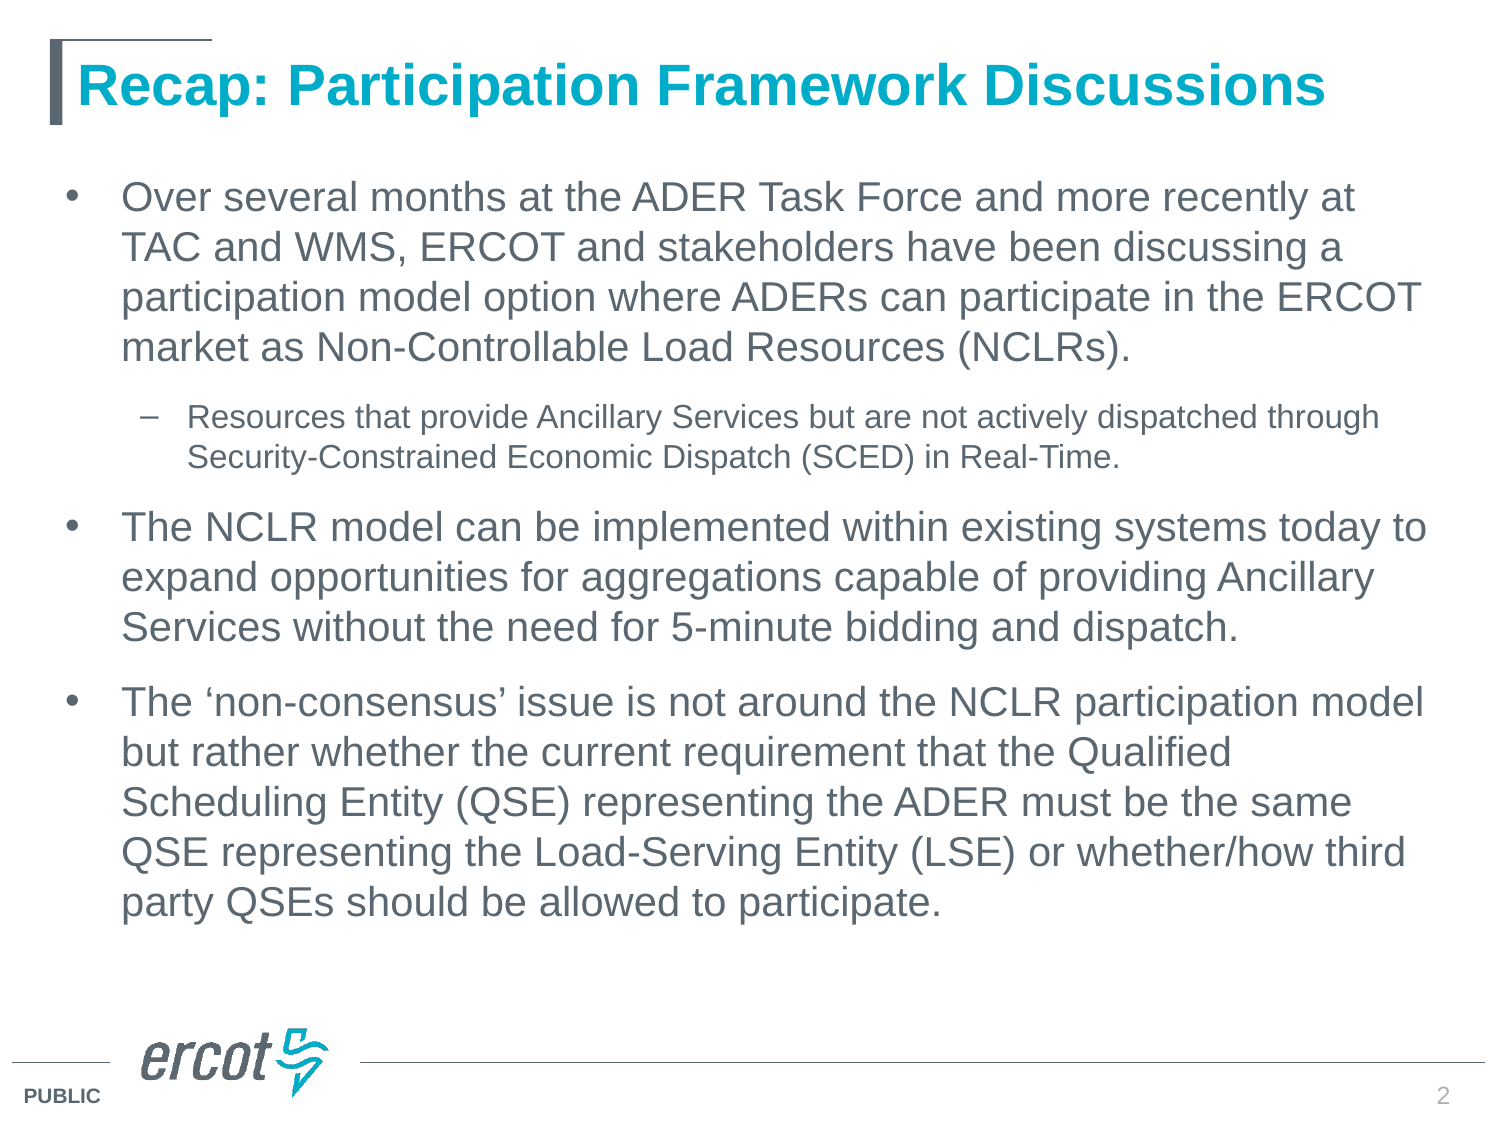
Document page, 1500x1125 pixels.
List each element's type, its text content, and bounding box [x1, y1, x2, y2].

title Recap: Participation Framework Discussions [62, 39, 1450, 125]
list Over several months at the ADER Task Force and more recently at TAC and WMS, ERCOT and stakeholders have been discussing a participation model option where ADERs can participate in the ERCOT market as Non-Controllable Load Resources (NCLRs). Resources that provide Ancillary Services but are not actively dispatched through Security-Constrained Economic Dispatch (SCED) in Real-Time. The NCLR model can be implemented within existing systems today to expand opportunities for aggregations capable of providing Ancillary Services without the need for 5-minute bidding and dispatch. The ‘non-consensus’ issue is not around the NCLR participation model but rather whether the current requirement that the Qualified Scheduling Entity (QSE) representing the ADER must be the same QSE representing the Load-Serving Entity (LSE) or whether/how third party QSEs should be allowed to participate. [50, 162, 1450, 992]
slide_number 2 [1400, 1076, 1488, 1113]
picture [137, 1024, 332, 1100]
